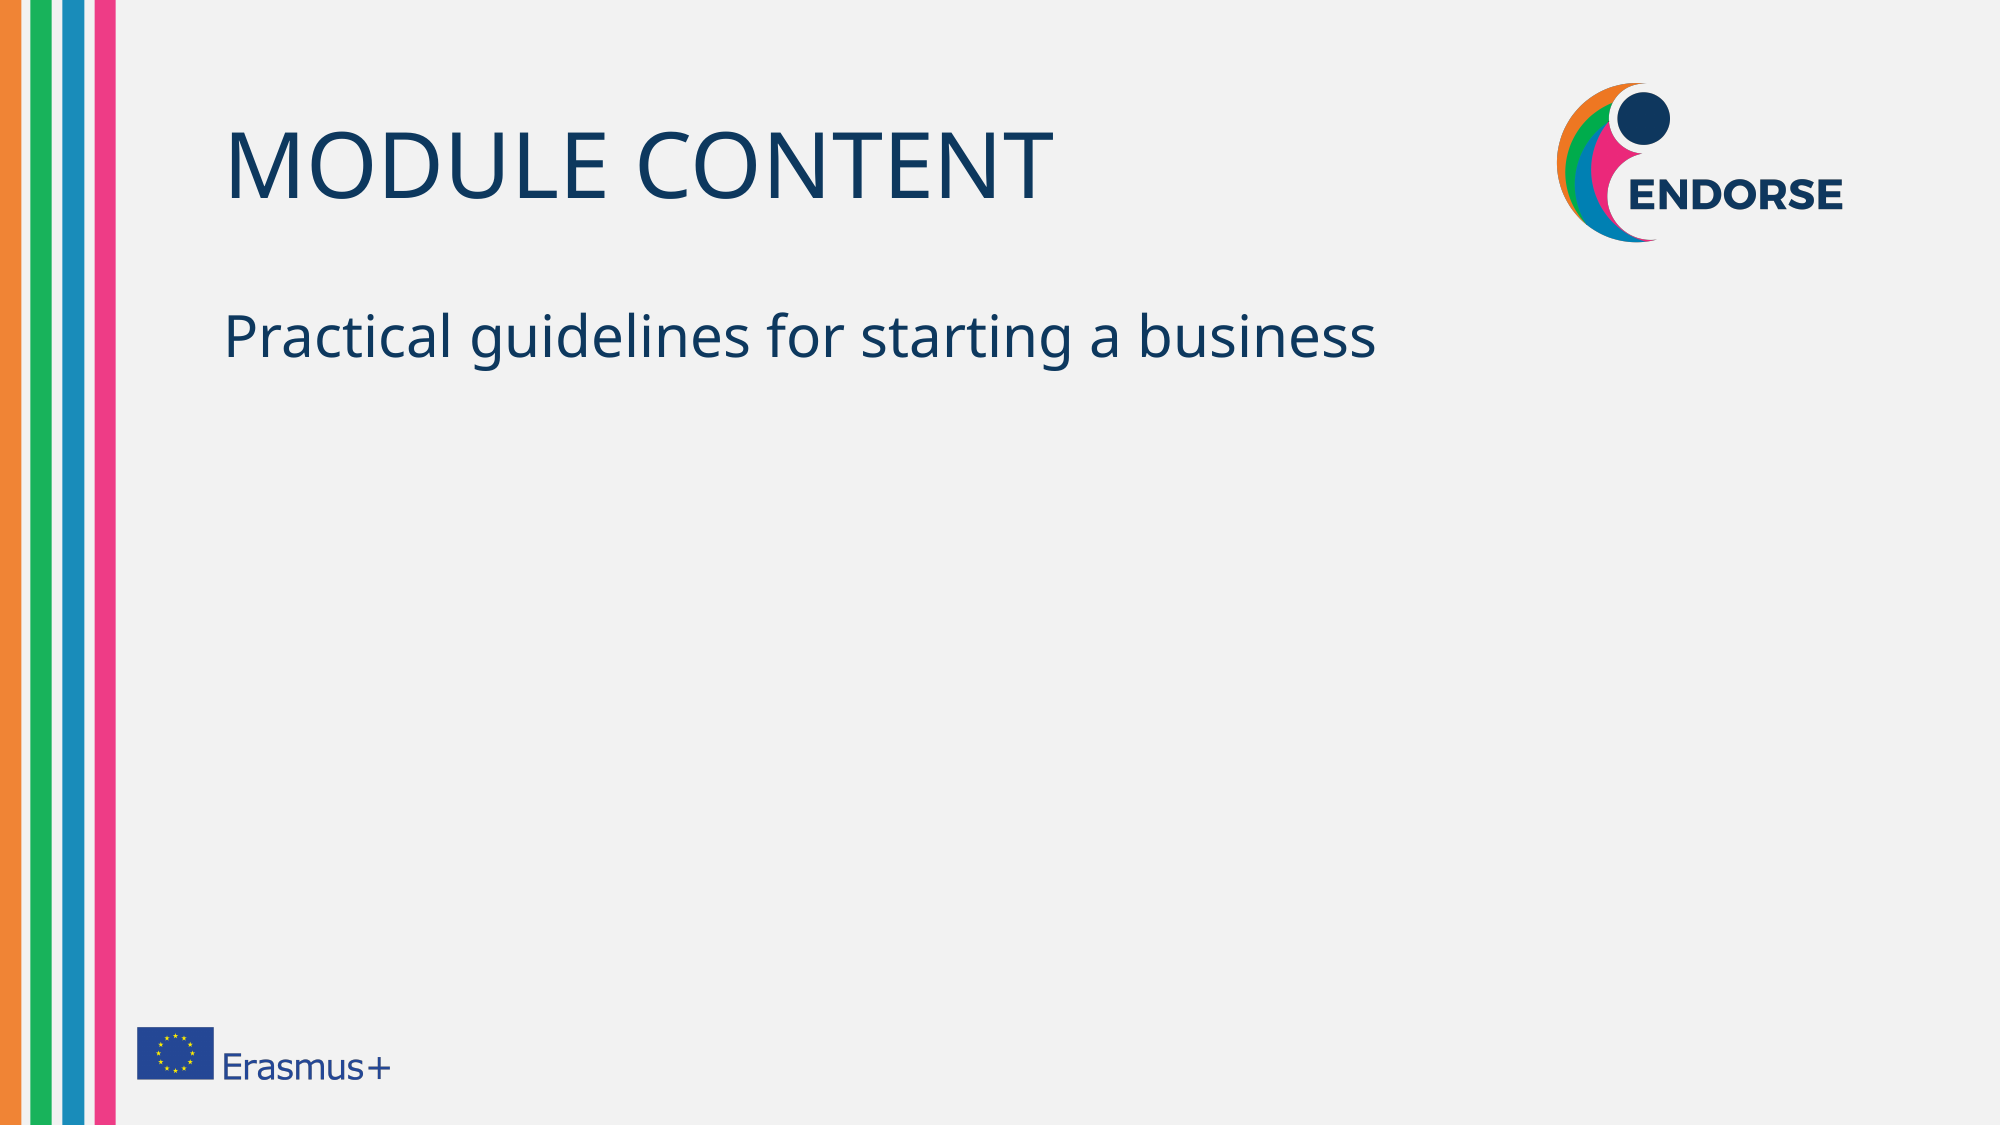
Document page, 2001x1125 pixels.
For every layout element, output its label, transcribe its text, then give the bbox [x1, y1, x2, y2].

picture [1532, 59, 1863, 266]
picture [137, 1027, 390, 1080]
title MODULE CONTENT [208, 59, 1522, 278]
list Practical guidelines for starting a business [208, 299, 1863, 1014]
